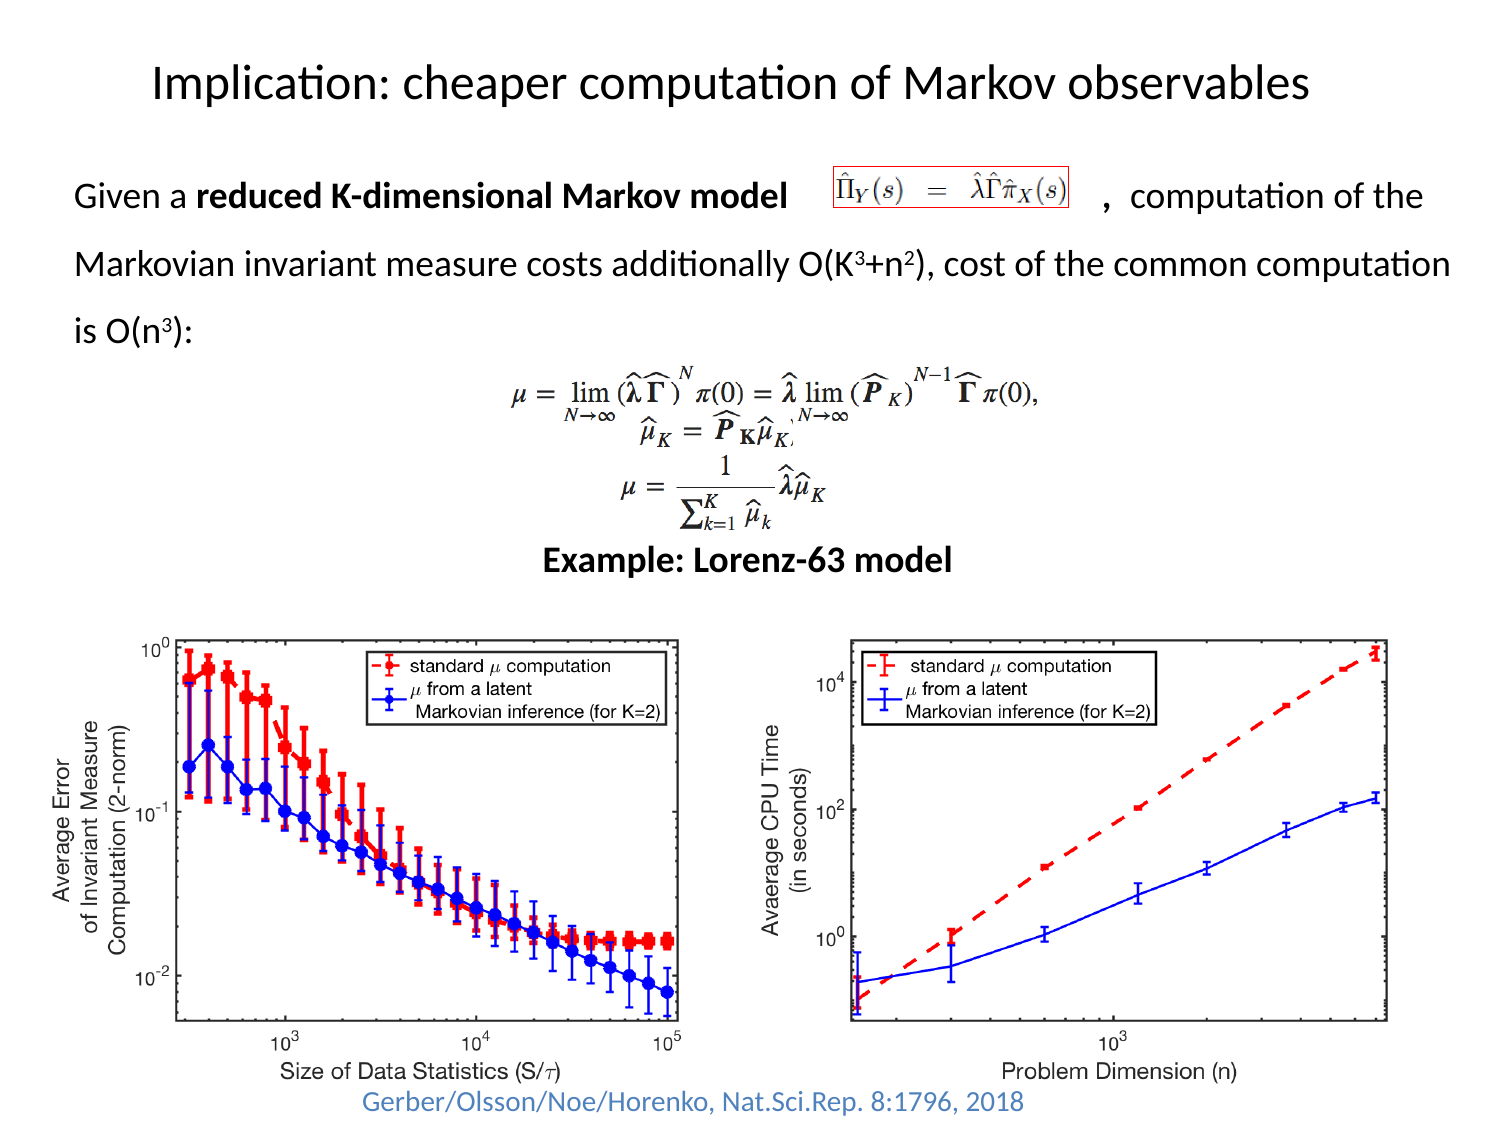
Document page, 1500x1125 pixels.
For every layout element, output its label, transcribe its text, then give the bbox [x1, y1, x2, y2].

text_box Implication: cheaper computation of Markov observables [6, 23, 1467, 137]
picture [755, 604, 1453, 1084]
picture [45, 604, 743, 1084]
text_box Example: Lorenz-63 model [527, 544, 969, 587]
text_box Gerber/Olsson/Noe/Horenko, Nat.Sci.Rep. 8:1796, 2018 [347, 1086, 1041, 1125]
text_box Given a reduced K-dimensional Markov model , computation of the Markovian invariant measure costs additionally O(K3+n2), cost of the common computation is O(n3): [59, 141, 1467, 359]
picture [832, 166, 1069, 208]
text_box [499, 357, 1046, 536]
